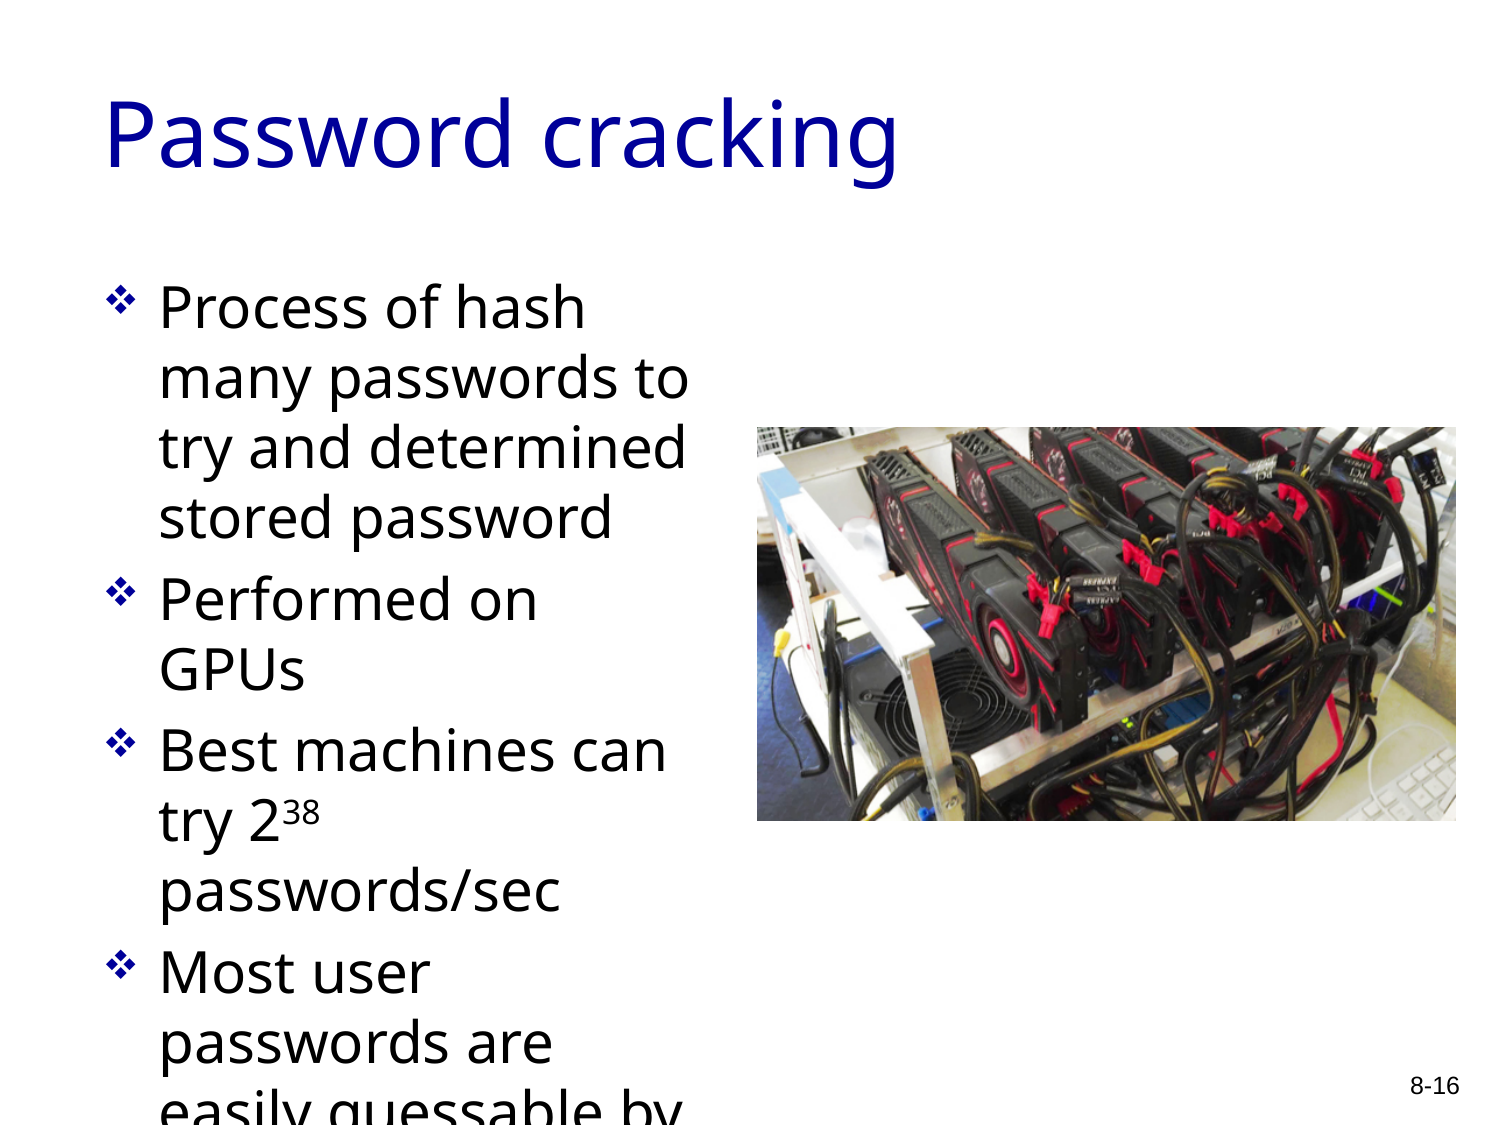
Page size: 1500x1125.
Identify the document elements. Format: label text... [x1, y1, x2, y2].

list Process of hash many passwords to try and determined stored password Performed on GPUs Best machines can try 238 passwords/sec Most user passwords are easily guessable by determined attacker [87, 262, 713, 1026]
title Password cracking [87, 37, 1363, 226]
picture [757, 426, 1457, 821]
